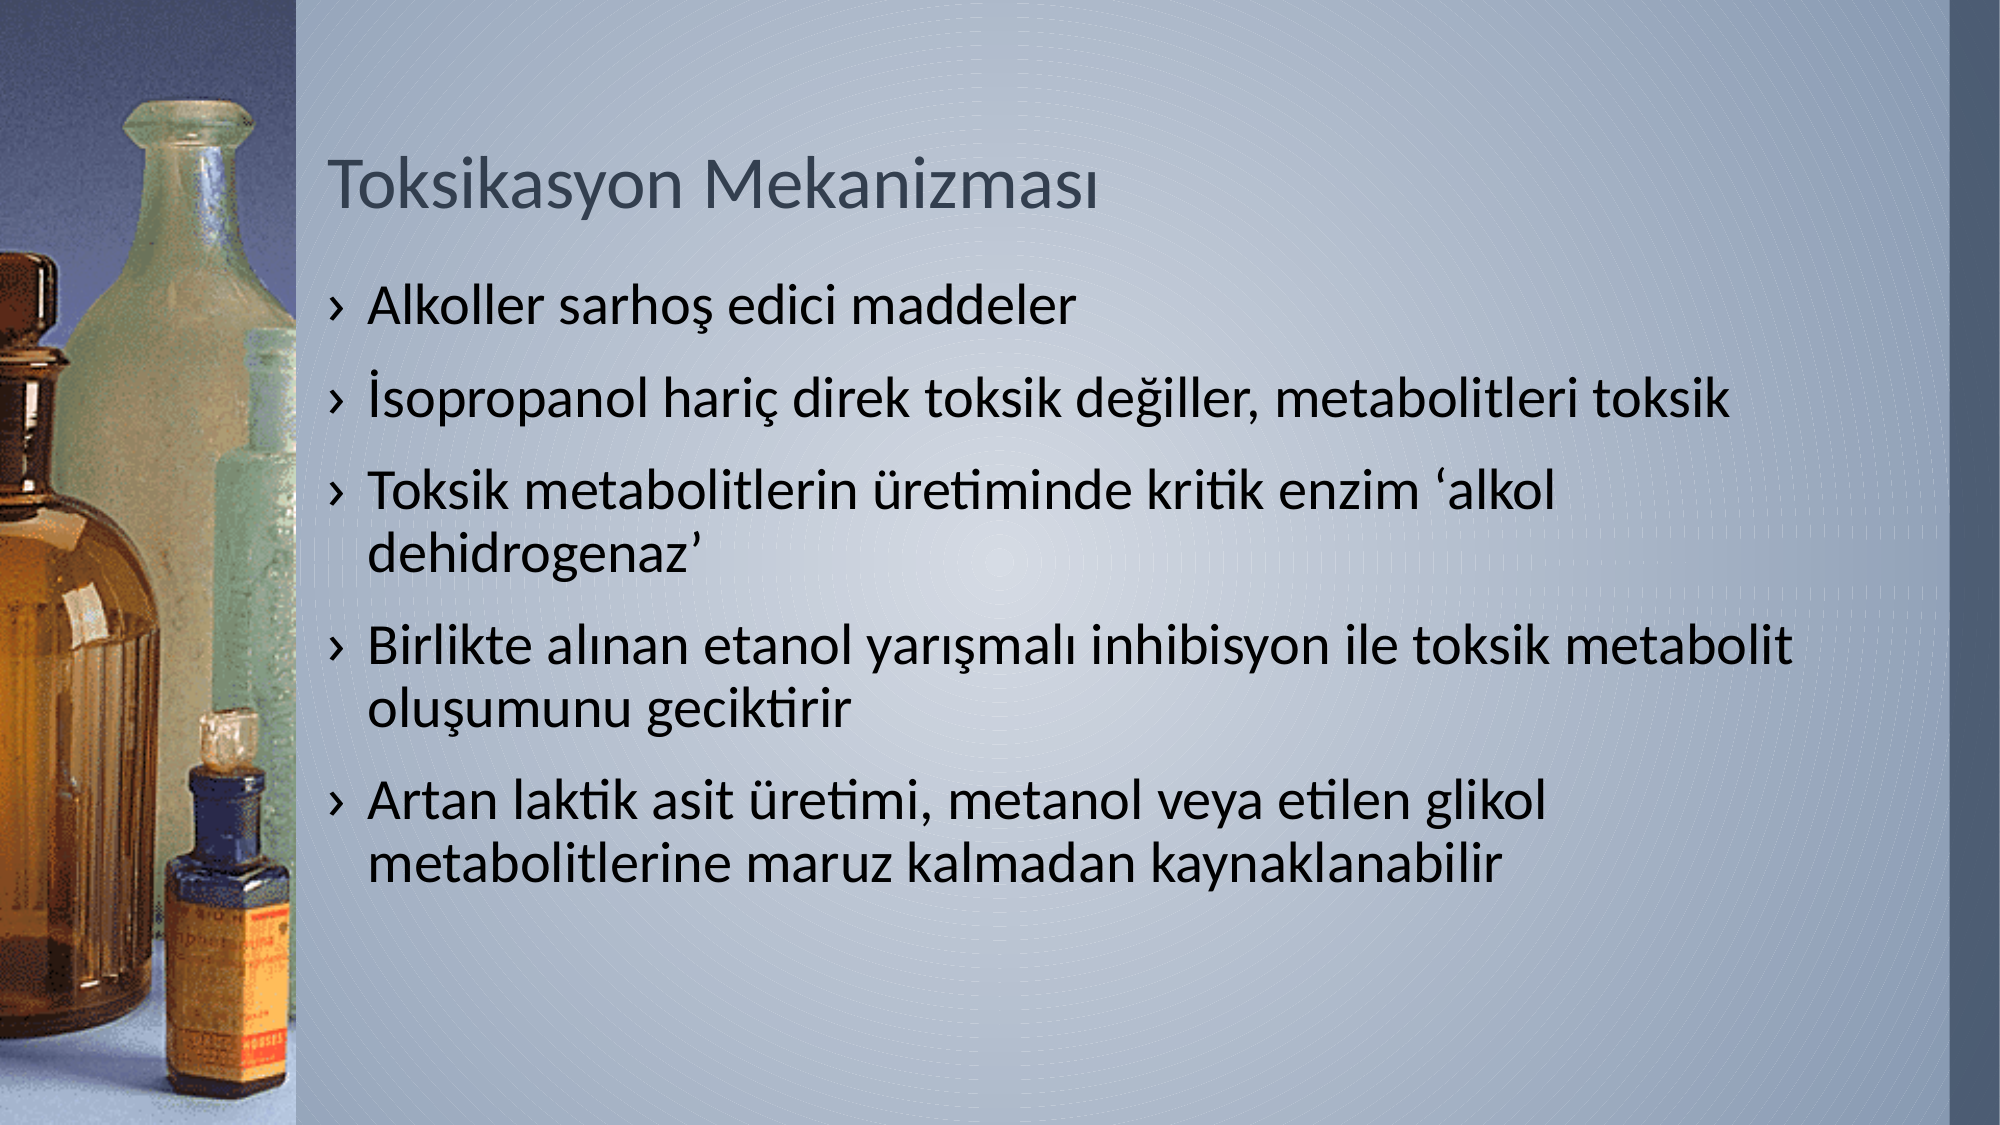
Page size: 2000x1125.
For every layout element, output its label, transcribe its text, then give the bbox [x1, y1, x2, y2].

list Alkoller sarhoş edici maddeler İsopropanol hariç direk toksik değiller, metabolitleri toksik Toksik metabolitlerin üretiminde kritik enzim ‘alkol dehidrogenaz’ Birlikte alınan etanol yarışmalı inhibisyon ile toksik metabolit oluşumunu geciktirir Artan laktik asit üretimi, metanol veya etilen glikol metabolitlerine maruz kalmadan kaynaklanabilir [312, 267, 1867, 1018]
title Toksikasyon Mekanizması [312, 29, 1867, 233]
picture [0, 0, 296, 1125]
